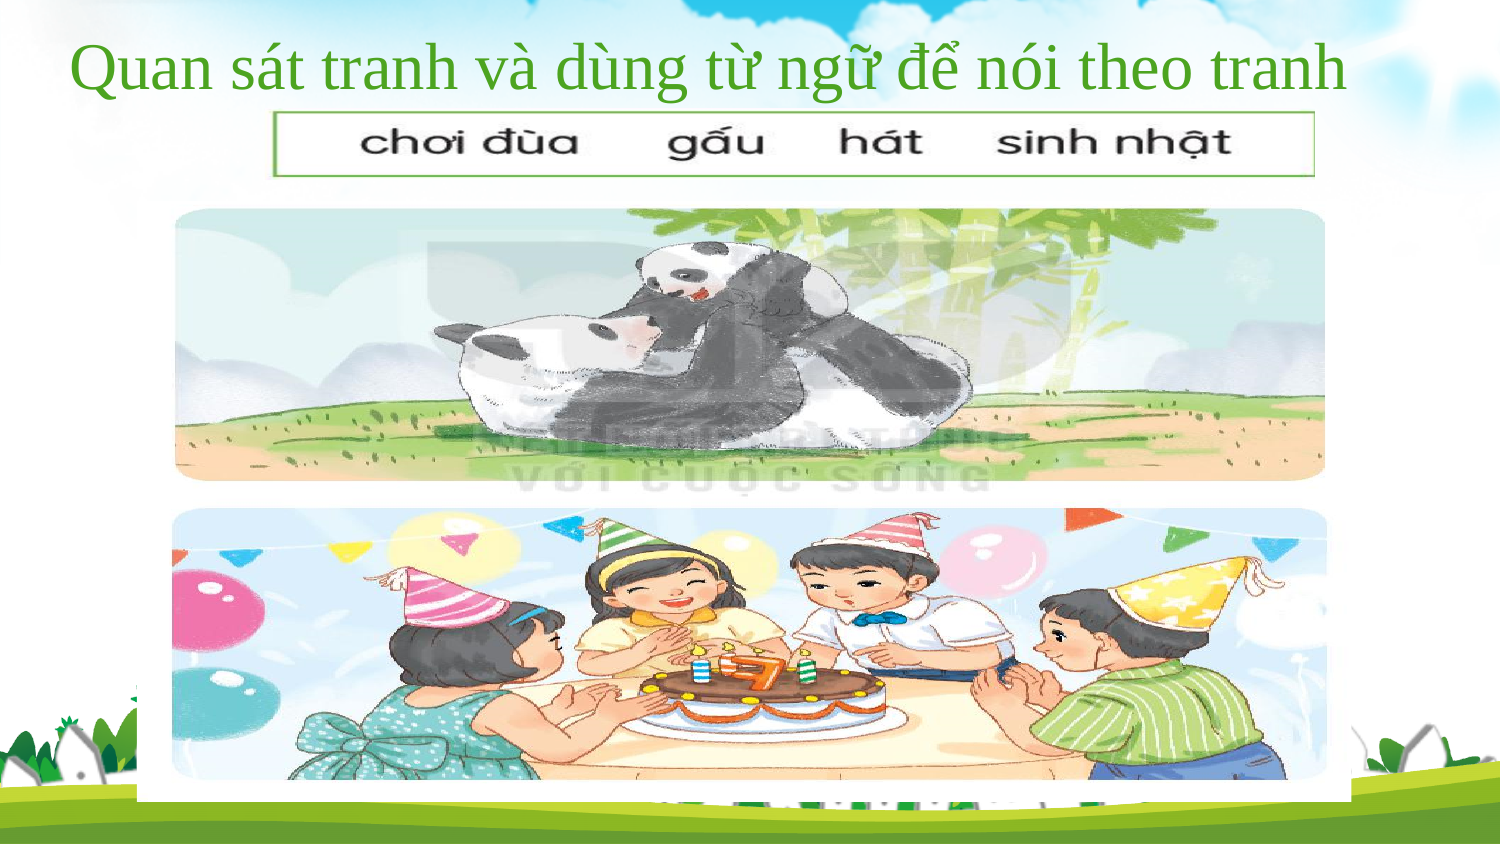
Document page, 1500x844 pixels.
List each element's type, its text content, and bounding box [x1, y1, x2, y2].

text_box Quan sát tranh và dùng từ ngữ để nói theo tranh [54, 15, 1500, 111]
picture [0, 0, 1500, 844]
